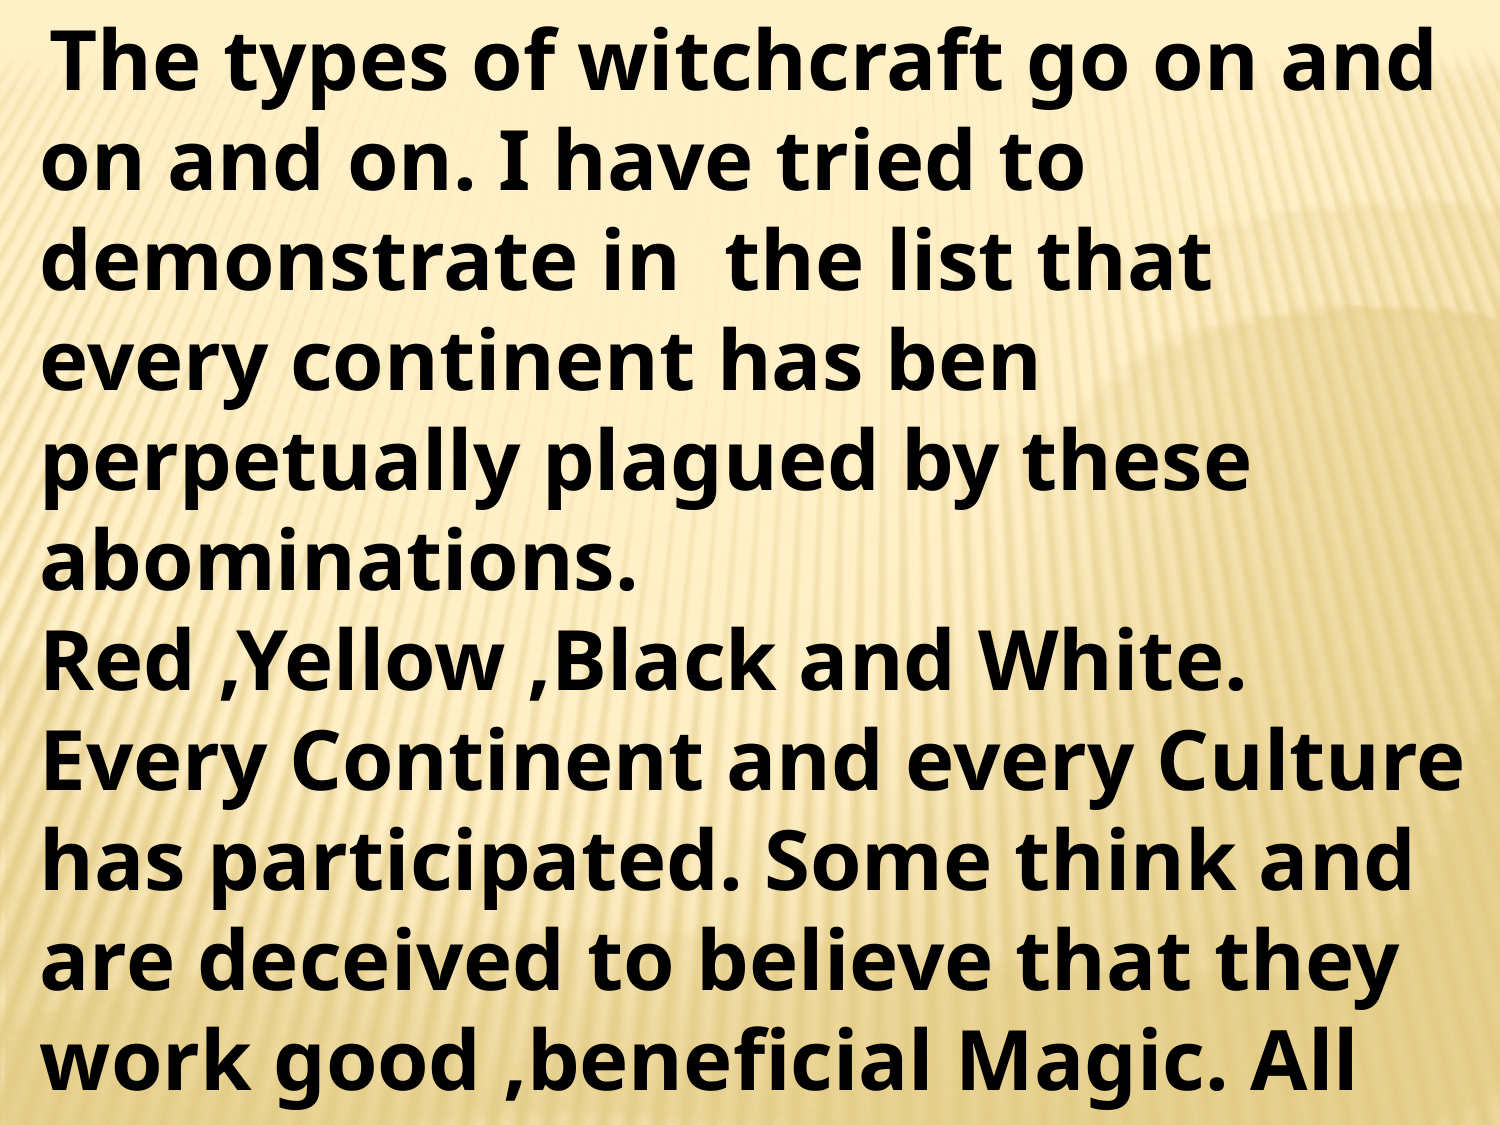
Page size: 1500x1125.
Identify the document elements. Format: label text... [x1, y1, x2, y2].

text_box The types of witchcraft go on and on and on. I have tried to demonstrate in the list that every continent has ben perpetually plagued by these abominations. Red ,Yellow ,Black and White. Every Continent and every Culture has participated. Some think and are deceived to believe that they work good ,beneficial Magic. All Magic is a partnering with spirits that are not sent from Yahweh the Living God and is an abomination. [24, 0, 1500, 1125]
